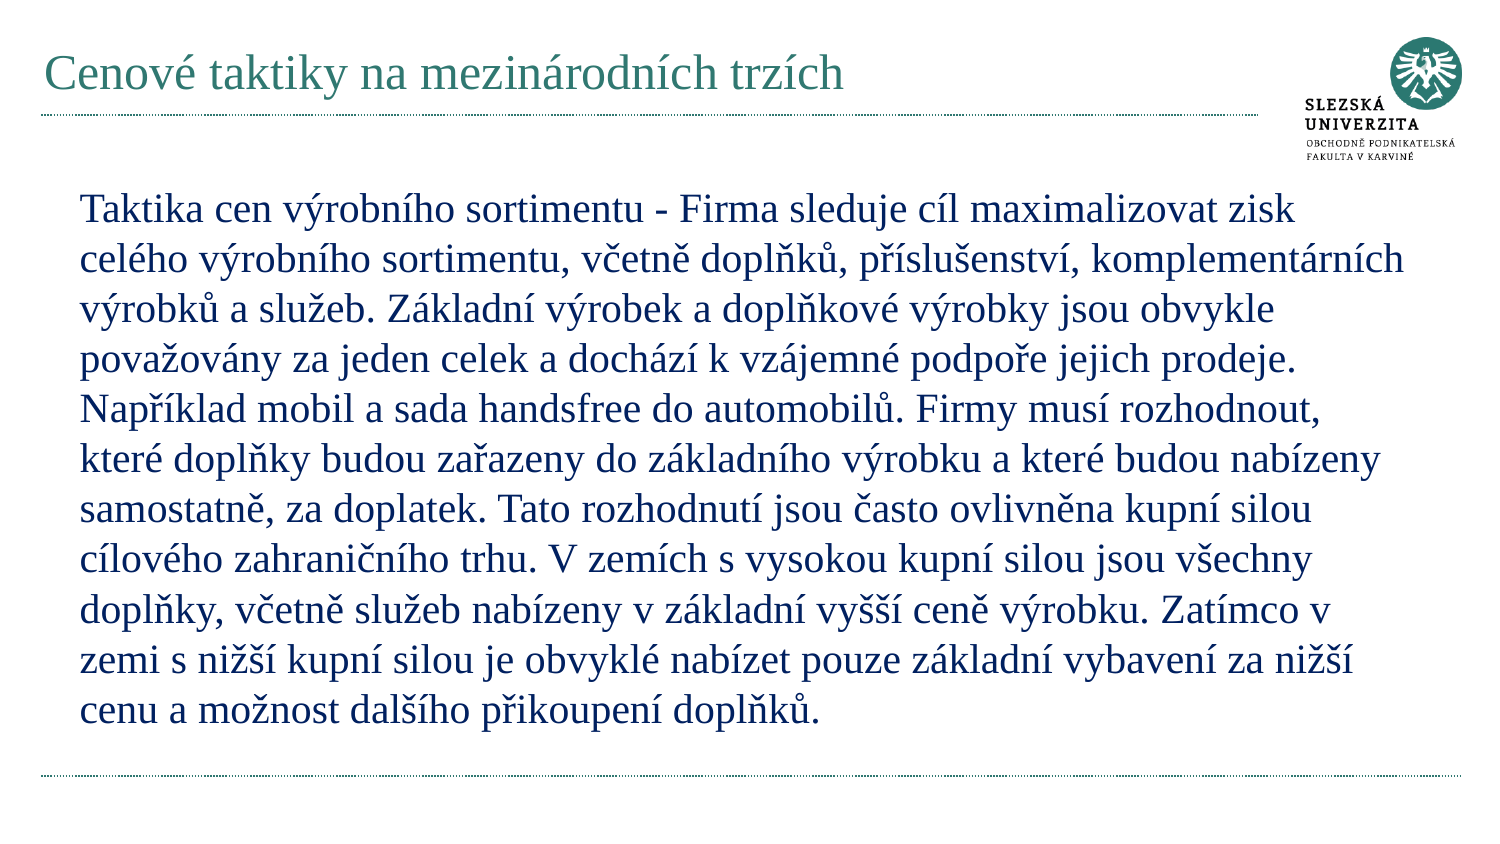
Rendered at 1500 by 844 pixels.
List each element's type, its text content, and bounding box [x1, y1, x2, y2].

list Taktika cen výrobního sortimentu - Firma sleduje cíl maximalizovat zisk celého výrobního sortimentu, včetně doplňků, příslušenství, komplementárních výrobků a služeb. Základní výrobek a doplňkové výrobky jsou obvykle považovány za jeden celek a dochází k vzájemné podpoře jejich prodeje. Například mobil a sada handsfree do automobilů. Firmy musí rozhodnout, které doplňky budou zařazeny do základního výrobku a které budou nabízeny samostatně, za doplatek. Tato rozhodnutí jsou často ovlivněna kupní silou cílového zahraničního trhu. V zemích s vysokou kupní silou jsou všechny doplňky, včetně služeb nabízeny v základní vyšší ceně výrobku. Zatímco v zemi s nižší kupní silou je obvyklé nabízet pouze základní vybavení za nižší cenu a možnost dalšího přikoupení doplňků. [64, 173, 1424, 635]
picture [1305, 37, 1462, 160]
title Cenové taktiky na mezinárodních trzích [29, 32, 1270, 116]
